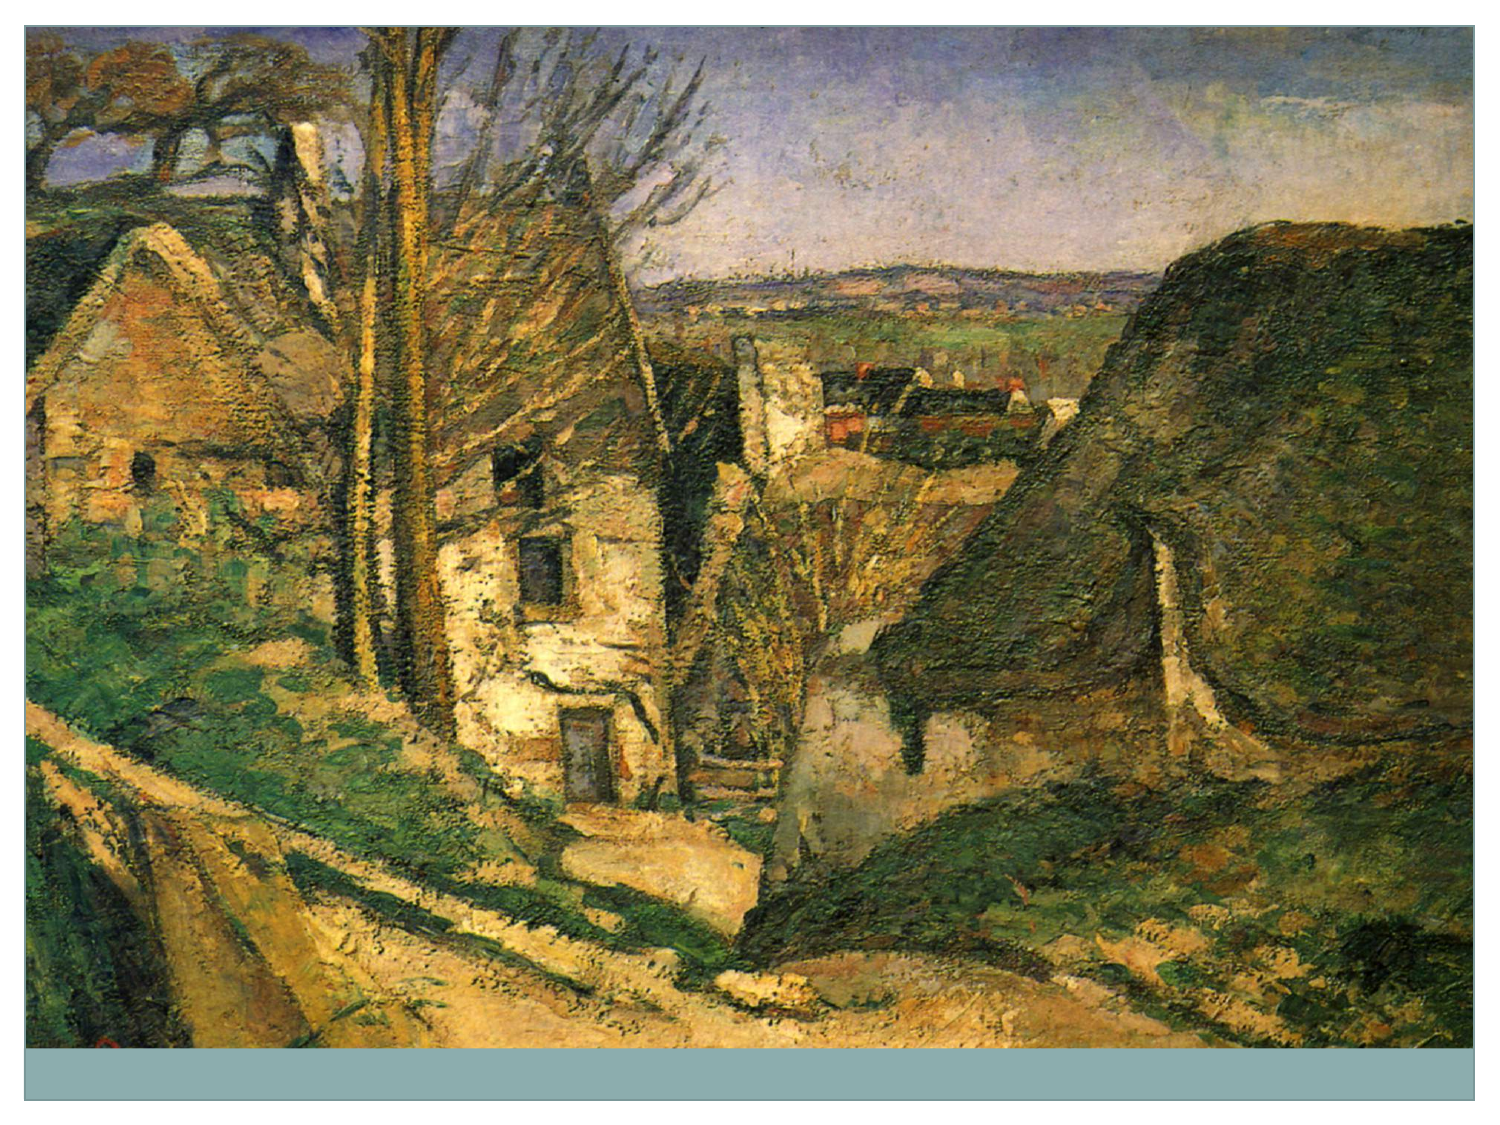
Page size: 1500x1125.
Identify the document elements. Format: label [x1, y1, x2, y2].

picture [26, 27, 1473, 1048]
